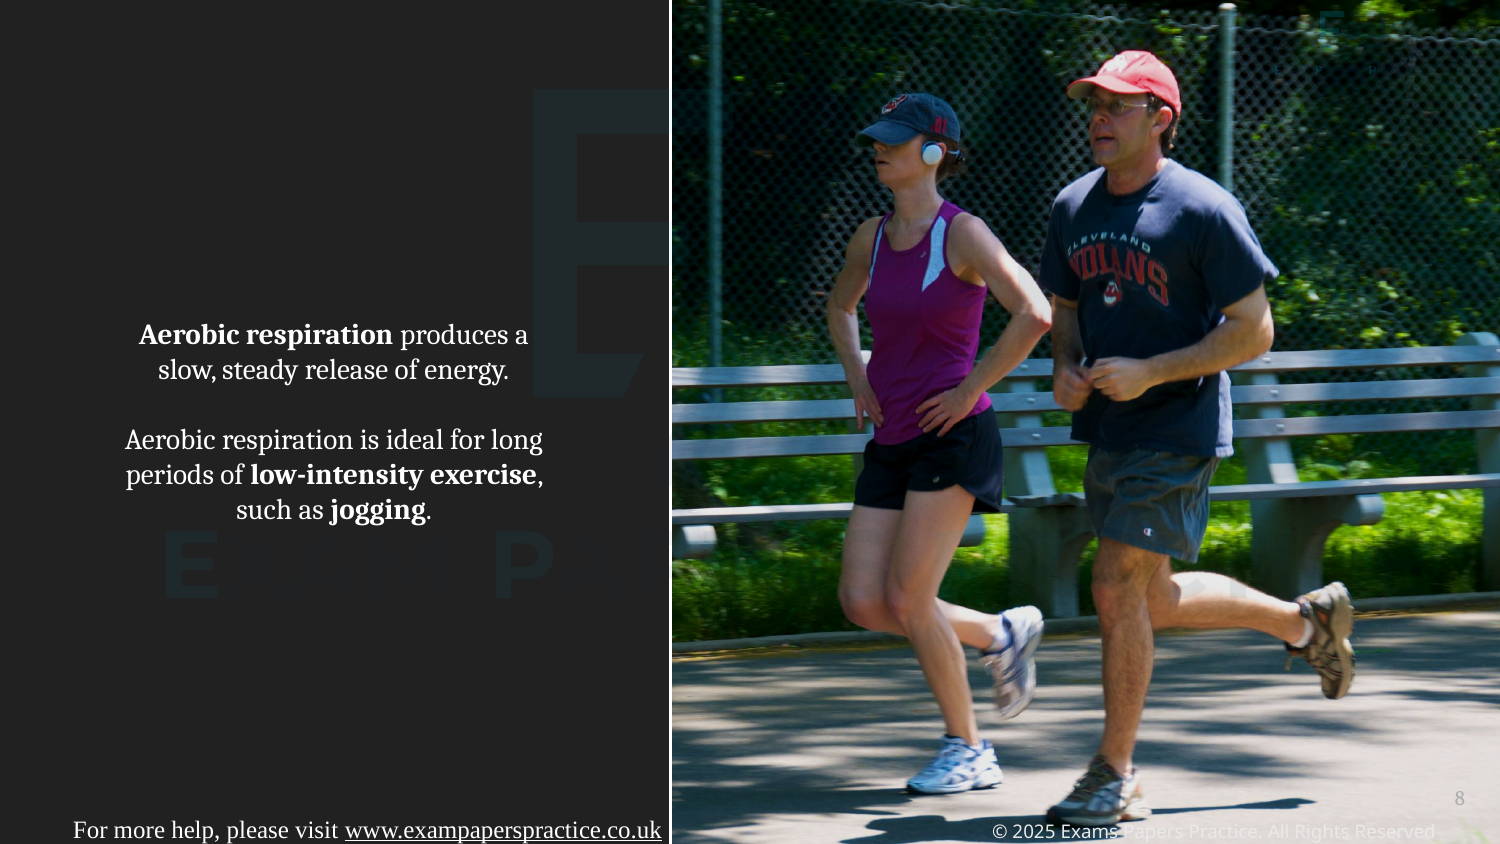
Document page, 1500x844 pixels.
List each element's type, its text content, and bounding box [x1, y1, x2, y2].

picture [166, 0, 1500, 844]
text_box For more help, please visit www.exampaperspractice.co.uk [36, 805, 664, 844]
text_box Aerobic respiration produces a slow, steady release of energy. Aerobic respiration is ideal for long periods of low-intensity exercise, such as jogging. [92, 300, 161, 541]
